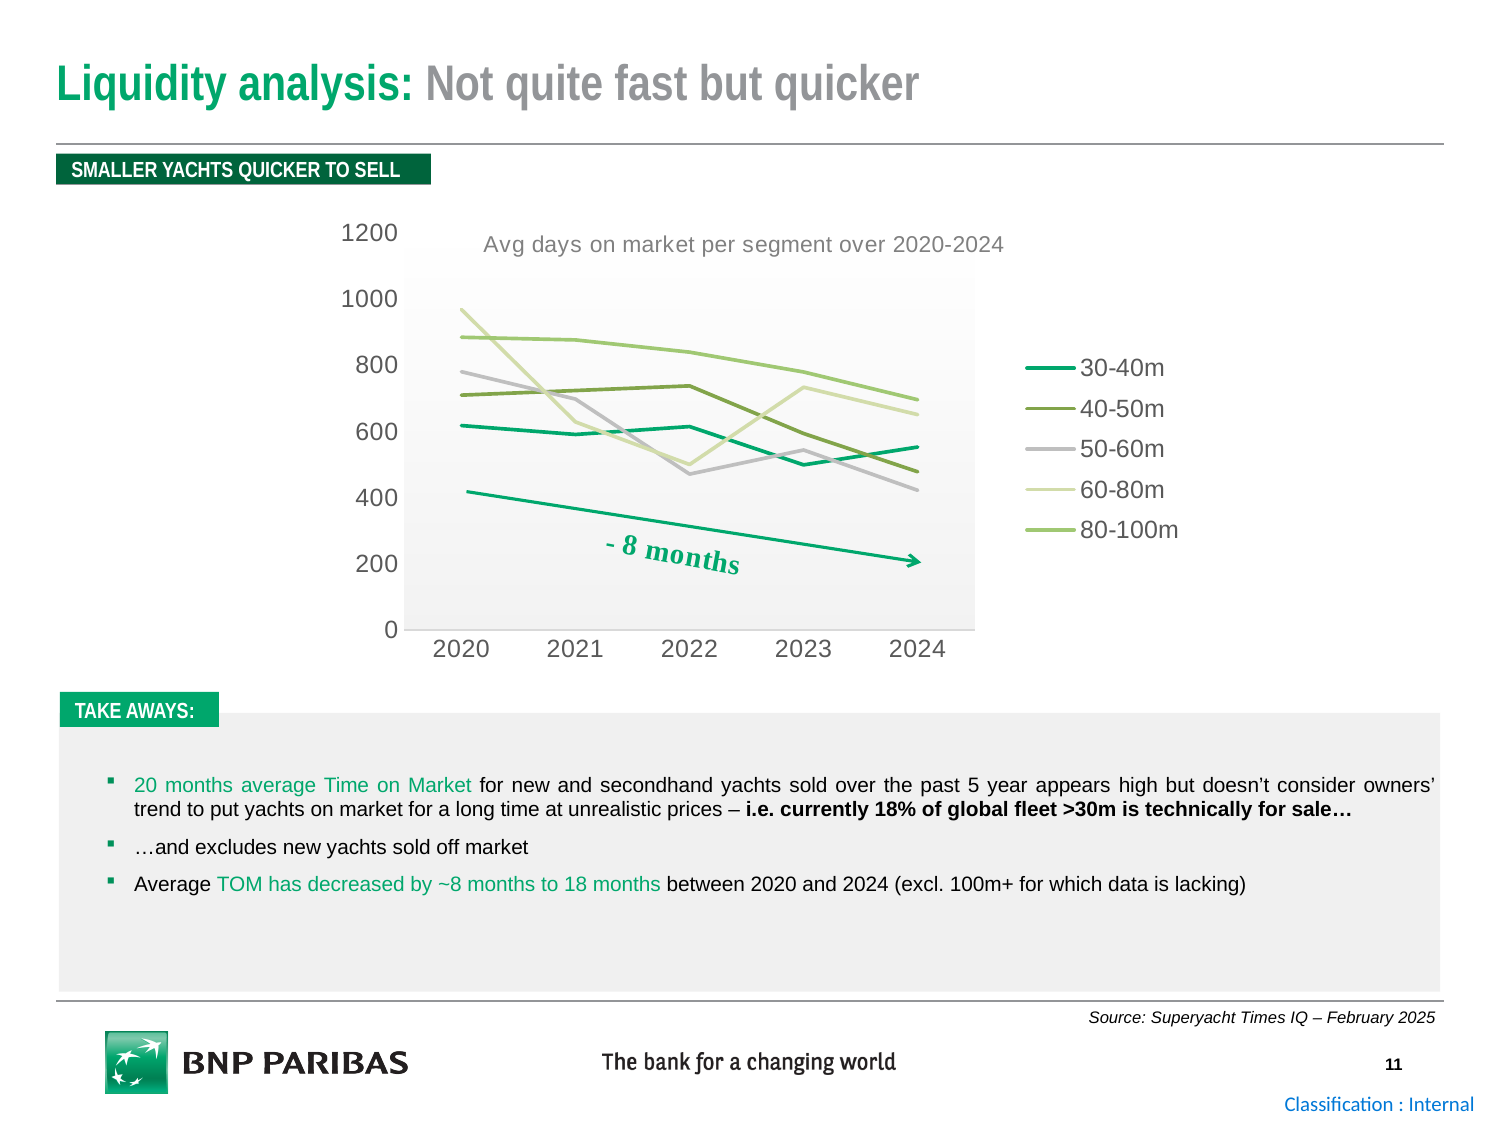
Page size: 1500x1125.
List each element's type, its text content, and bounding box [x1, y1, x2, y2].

text_box TAKE AWAYS: [58, 690, 221, 729]
chart [253, 206, 1235, 692]
text_box 20 months average Time on Market for new and secondhand yachts sold over the past 5 year appears high but doesn’t consider owners’ trend to put yachts on market for a long time at unrealistic prices – i.e. currently 18% of global fleet >30m is technically for sale… …and excludes new yachts sold off market Average TOM has decreased by ~8 months to 18 months between 2020 and 2024 (excl. 100m+ for which data is lacking) [57, 711, 1442, 994]
picture [602, 1052, 896, 1075]
text_box Source: Superyacht Times IQ – February 2025 [976, 997, 1453, 1036]
text_box SMALLER YACHTS QUICKER TO SELL [54, 152, 433, 186]
title Liquidity analysis: Not quite fast but quicker [56, 19, 1444, 142]
slide_number 11 [1372, 1048, 1403, 1079]
picture [105, 1031, 408, 1094]
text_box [466, 491, 922, 563]
